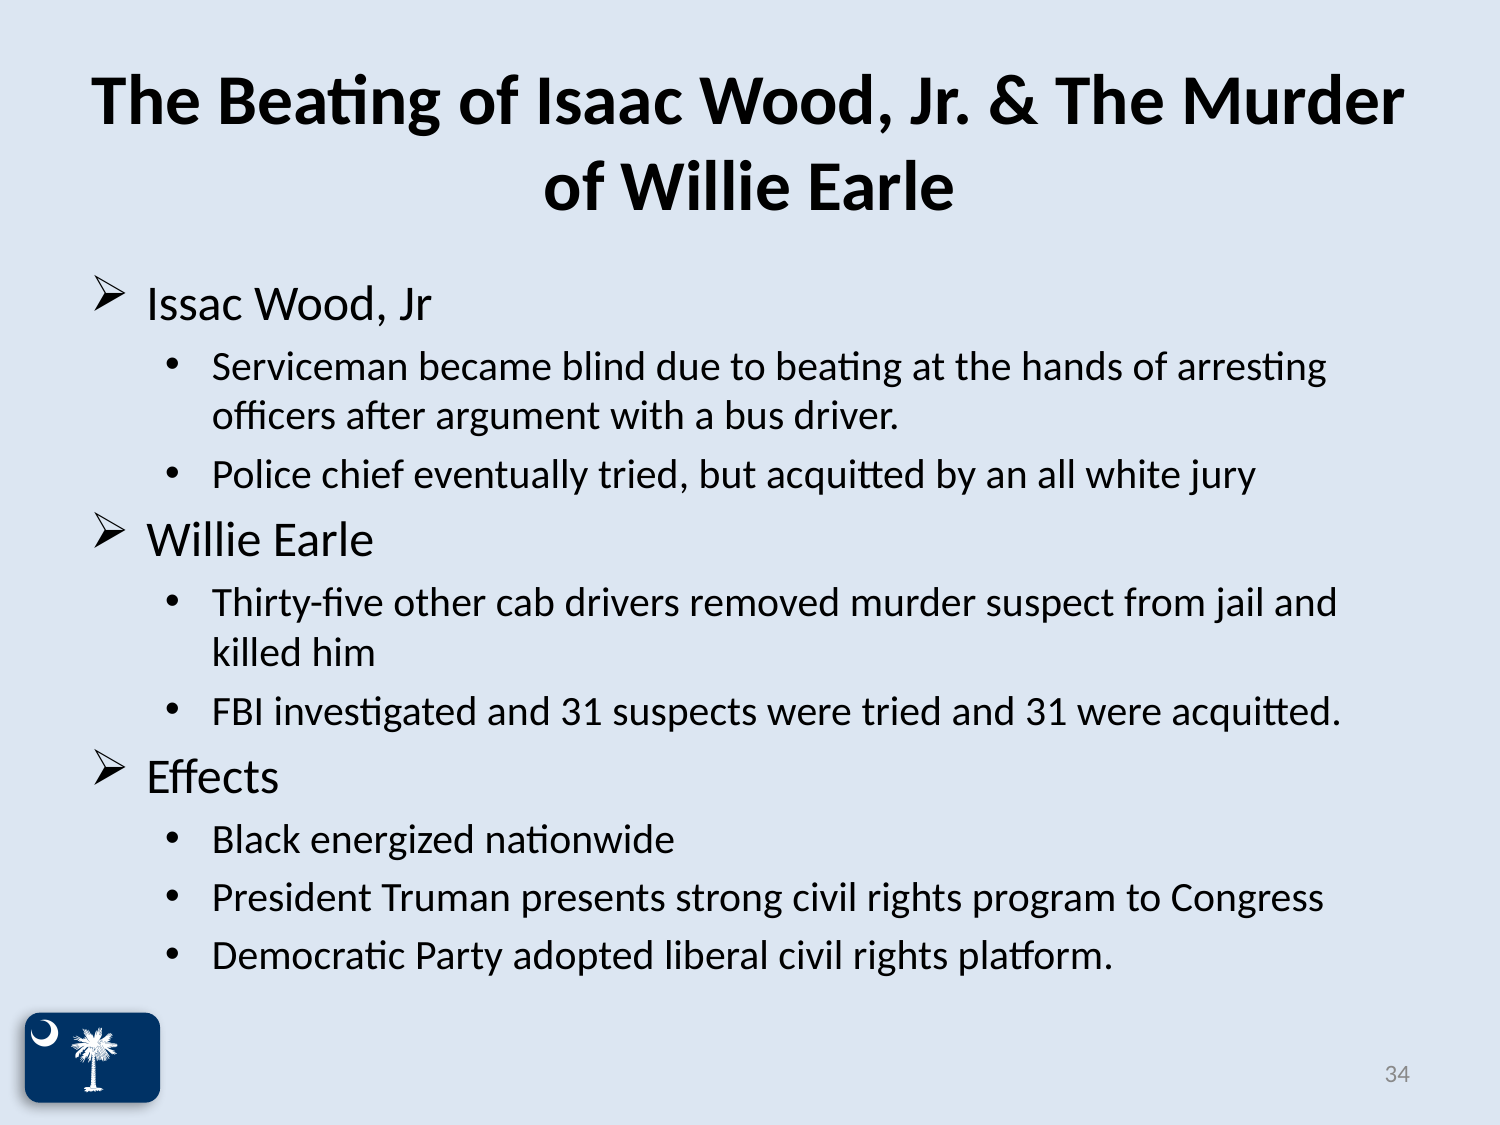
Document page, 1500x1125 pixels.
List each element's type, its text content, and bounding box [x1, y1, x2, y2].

title The Beating of Isaac Wood, Jr. & The Murder of Willie Earle [75, 45, 1425, 233]
slide_number 34 [1074, 1042, 1425, 1103]
picture [24, 1012, 161, 1103]
list Issac Wood, Jr Serviceman became blind due to beating at the hands of arresting officers after argument with a bus driver. Police chief eventually tried, but acquitted by an all white jury Willie Earle Thirty-five other cab drivers removed murder suspect from jail and killed him FBI investigated and 31 suspects were tried and 31 were acquitted. Effects Black energized nationwide President Truman presents strong civil rights program to Congress Democratic Party adopted liberal civil rights platform. [75, 262, 1425, 1005]
